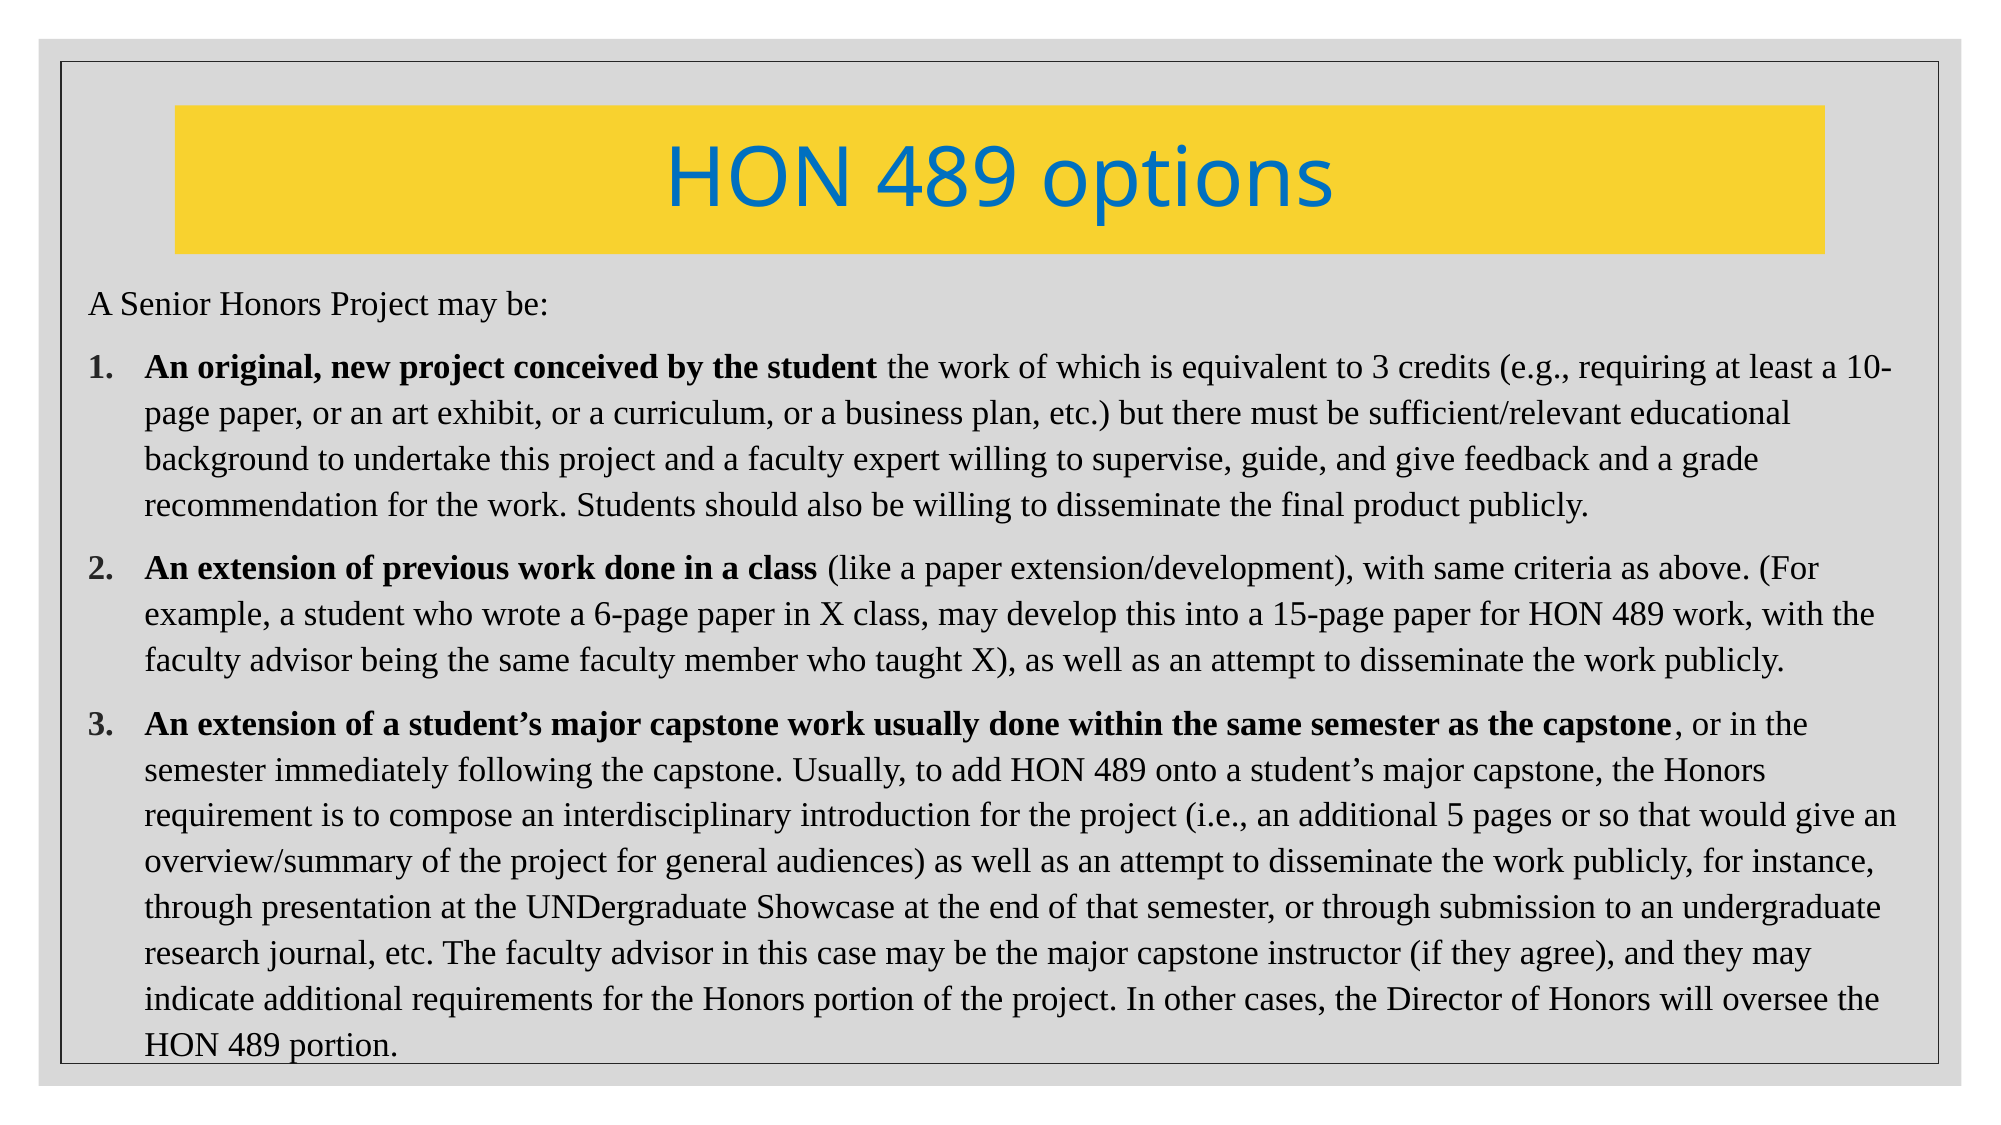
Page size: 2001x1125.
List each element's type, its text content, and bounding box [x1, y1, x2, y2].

title HON 489 options [174, 105, 1825, 255]
list A Senior Honors Project may be: An original, new project conceived by the student the work of which is equivalent to 3 credits (e.g., requiring at least a 10-page paper, or an art exhibit, or a curriculum, or a business plan, etc.) but there must be sufficient/relevant educational background to undertake this project and a faculty expert willing to supervise, guide, and give feedback and a grade recommendation for the work. Students should also be willing to disseminate the final product publicly. An extension of previous work done in a class (like a paper extension/development), with same criteria as above. (For example, a student who wrote a 6-page paper in X class, may develop this into a 15-page paper for HON 489 work, with the faculty advisor being the same faculty member who taught X), as well as an attempt to disseminate the work publicly. An extension of a student’s major capstone work usually done within the same semester as the capstone, or in the semester immediately following the capstone. Usually, to add HON 489 onto a student’s major capstone, the Honors requirement is to compose an interdisciplinary introduction for the project (i.e., an additional 5 pages or so that would give an overview/summary of the project for general audiences) as well as an attempt to disseminate the work publicly, for instance, through presentation at the UNDergraduate Showcase at the end of that semester, or through submission to an undergraduate research journal, etc. The faculty advisor in this case may be the major capstone instructor (if they agree), and they may indicate additional requirements for the Honors portion of the project. In other cases, the Director of Honors will oversee the HON 489 portion. [72, 268, 1942, 1078]
